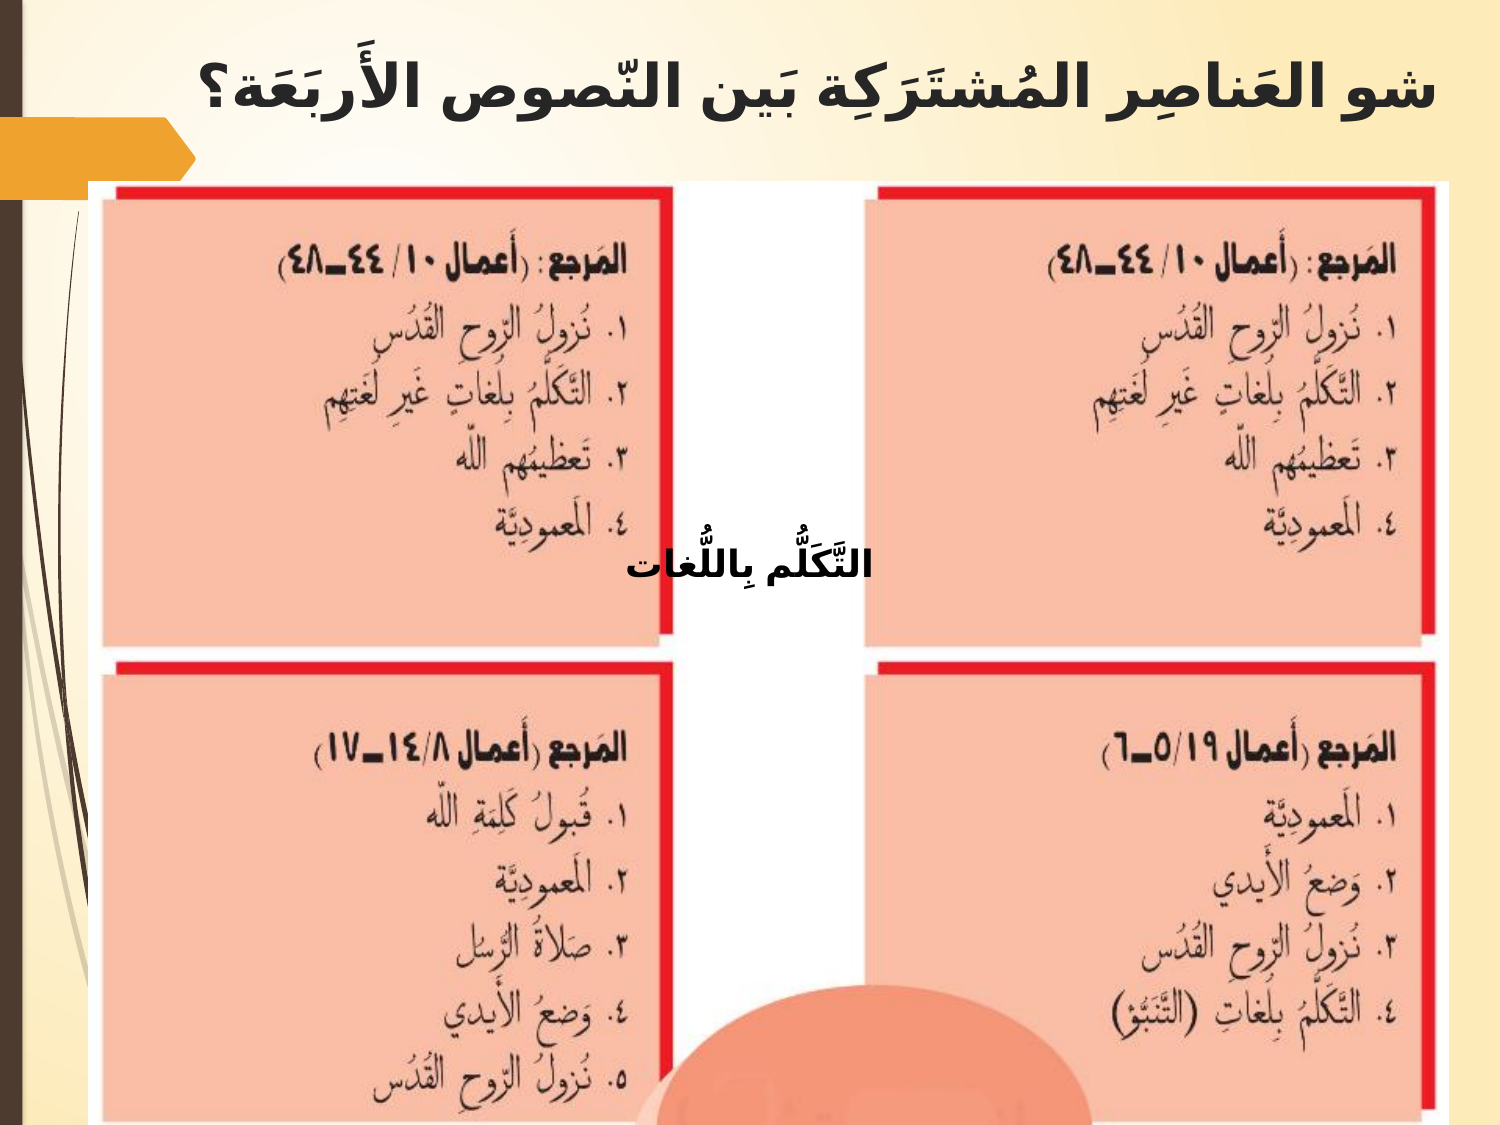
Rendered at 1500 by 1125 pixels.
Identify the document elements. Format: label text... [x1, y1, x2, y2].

title شو العَناصِر المُشتَرَكِة بَين النّصوص الأَربَعَة؟ [25, 40, 1455, 173]
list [88, 181, 1449, 1125]
